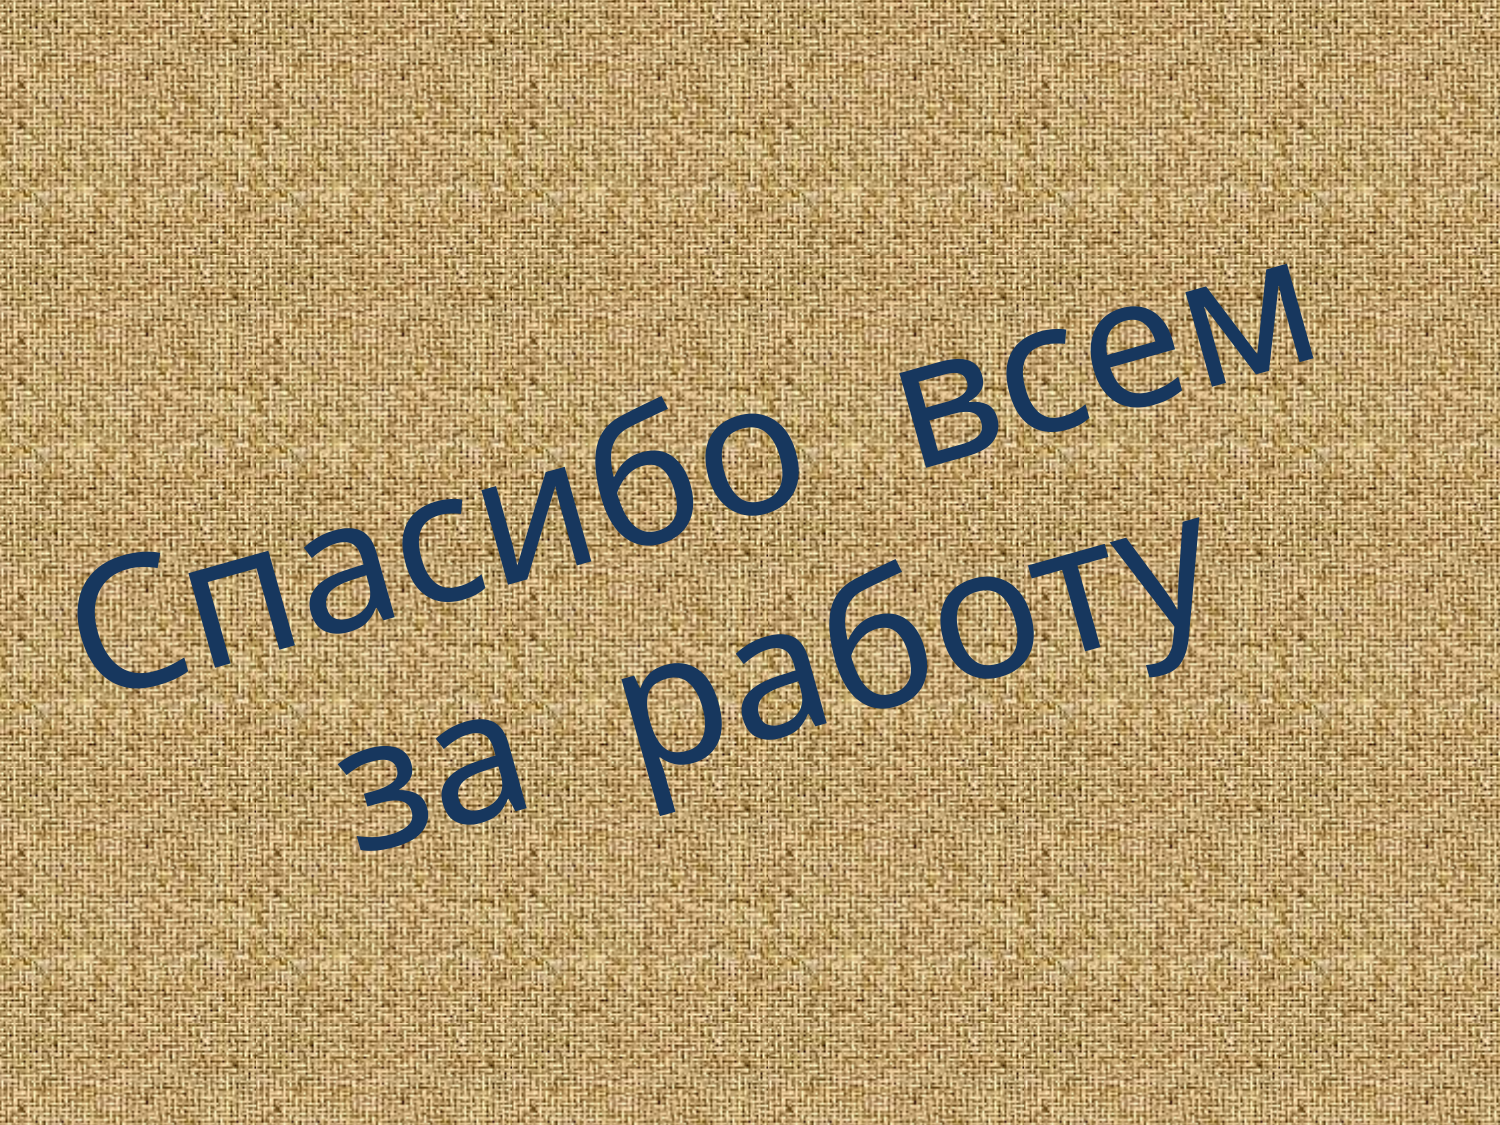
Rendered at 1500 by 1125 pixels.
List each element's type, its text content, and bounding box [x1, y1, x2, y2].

text_box Спасибо всем за работу [13, 150, 1470, 964]
picture [0, 0, 1500, 1125]
